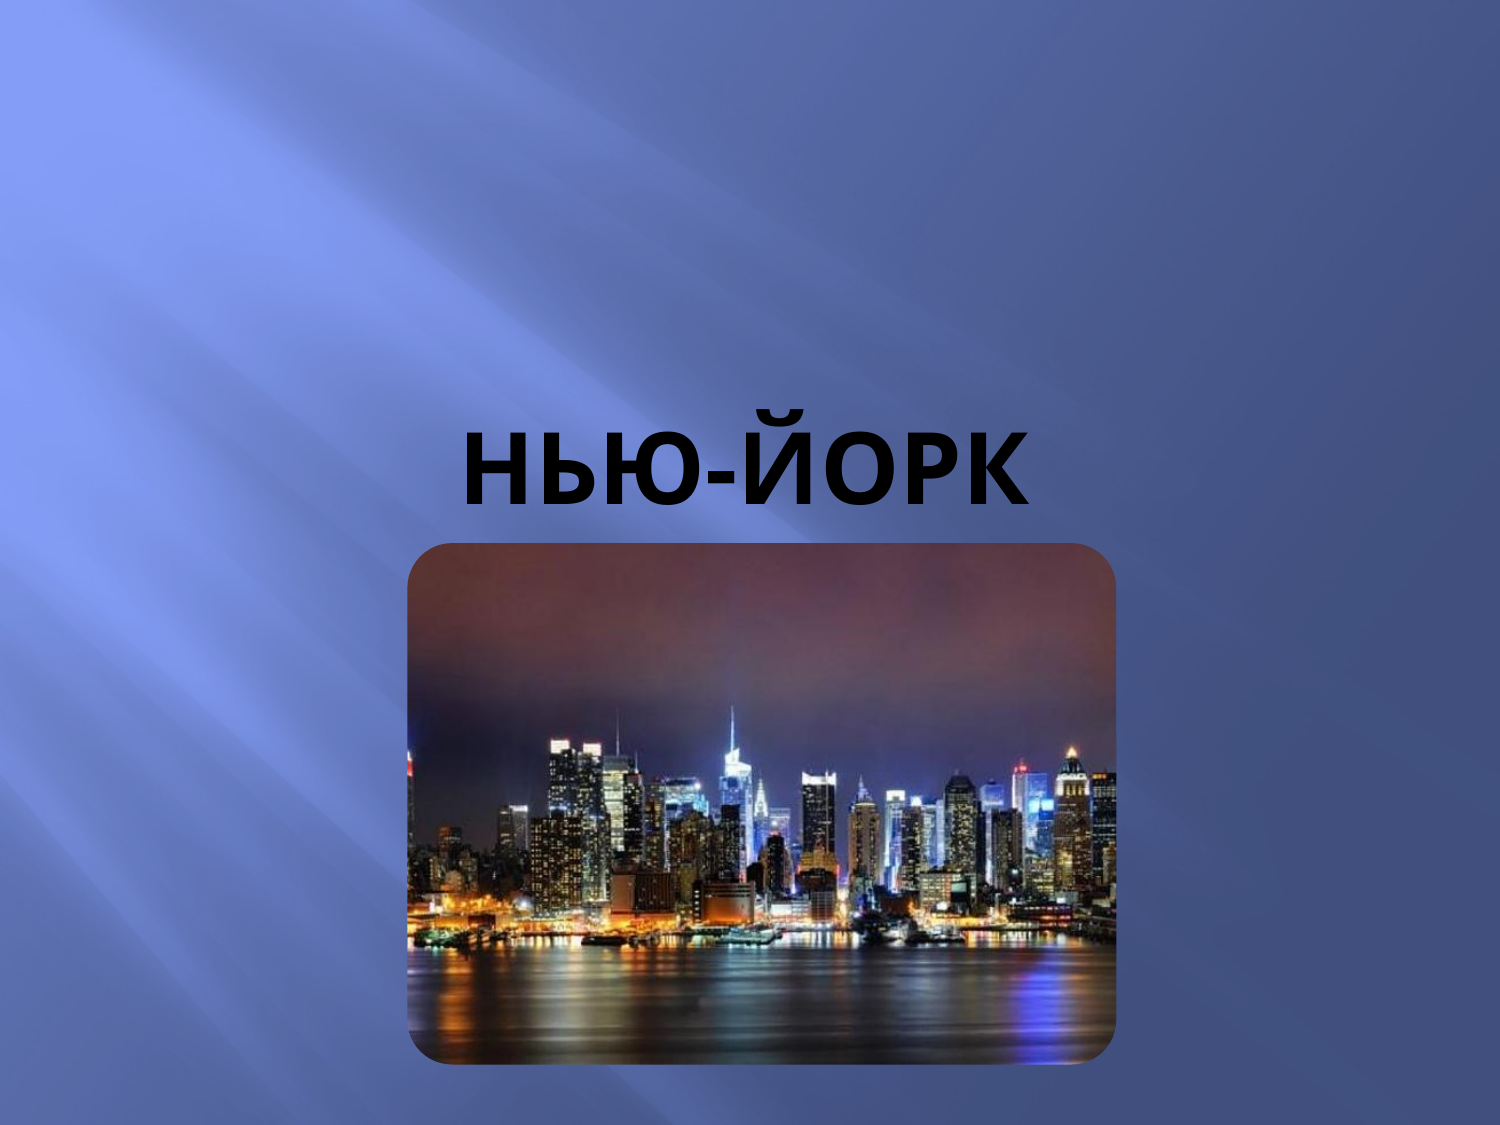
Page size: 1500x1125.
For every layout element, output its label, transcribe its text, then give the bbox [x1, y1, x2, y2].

picture [407, 542, 1117, 1065]
title Нью-Йорк [69, 224, 1420, 525]
